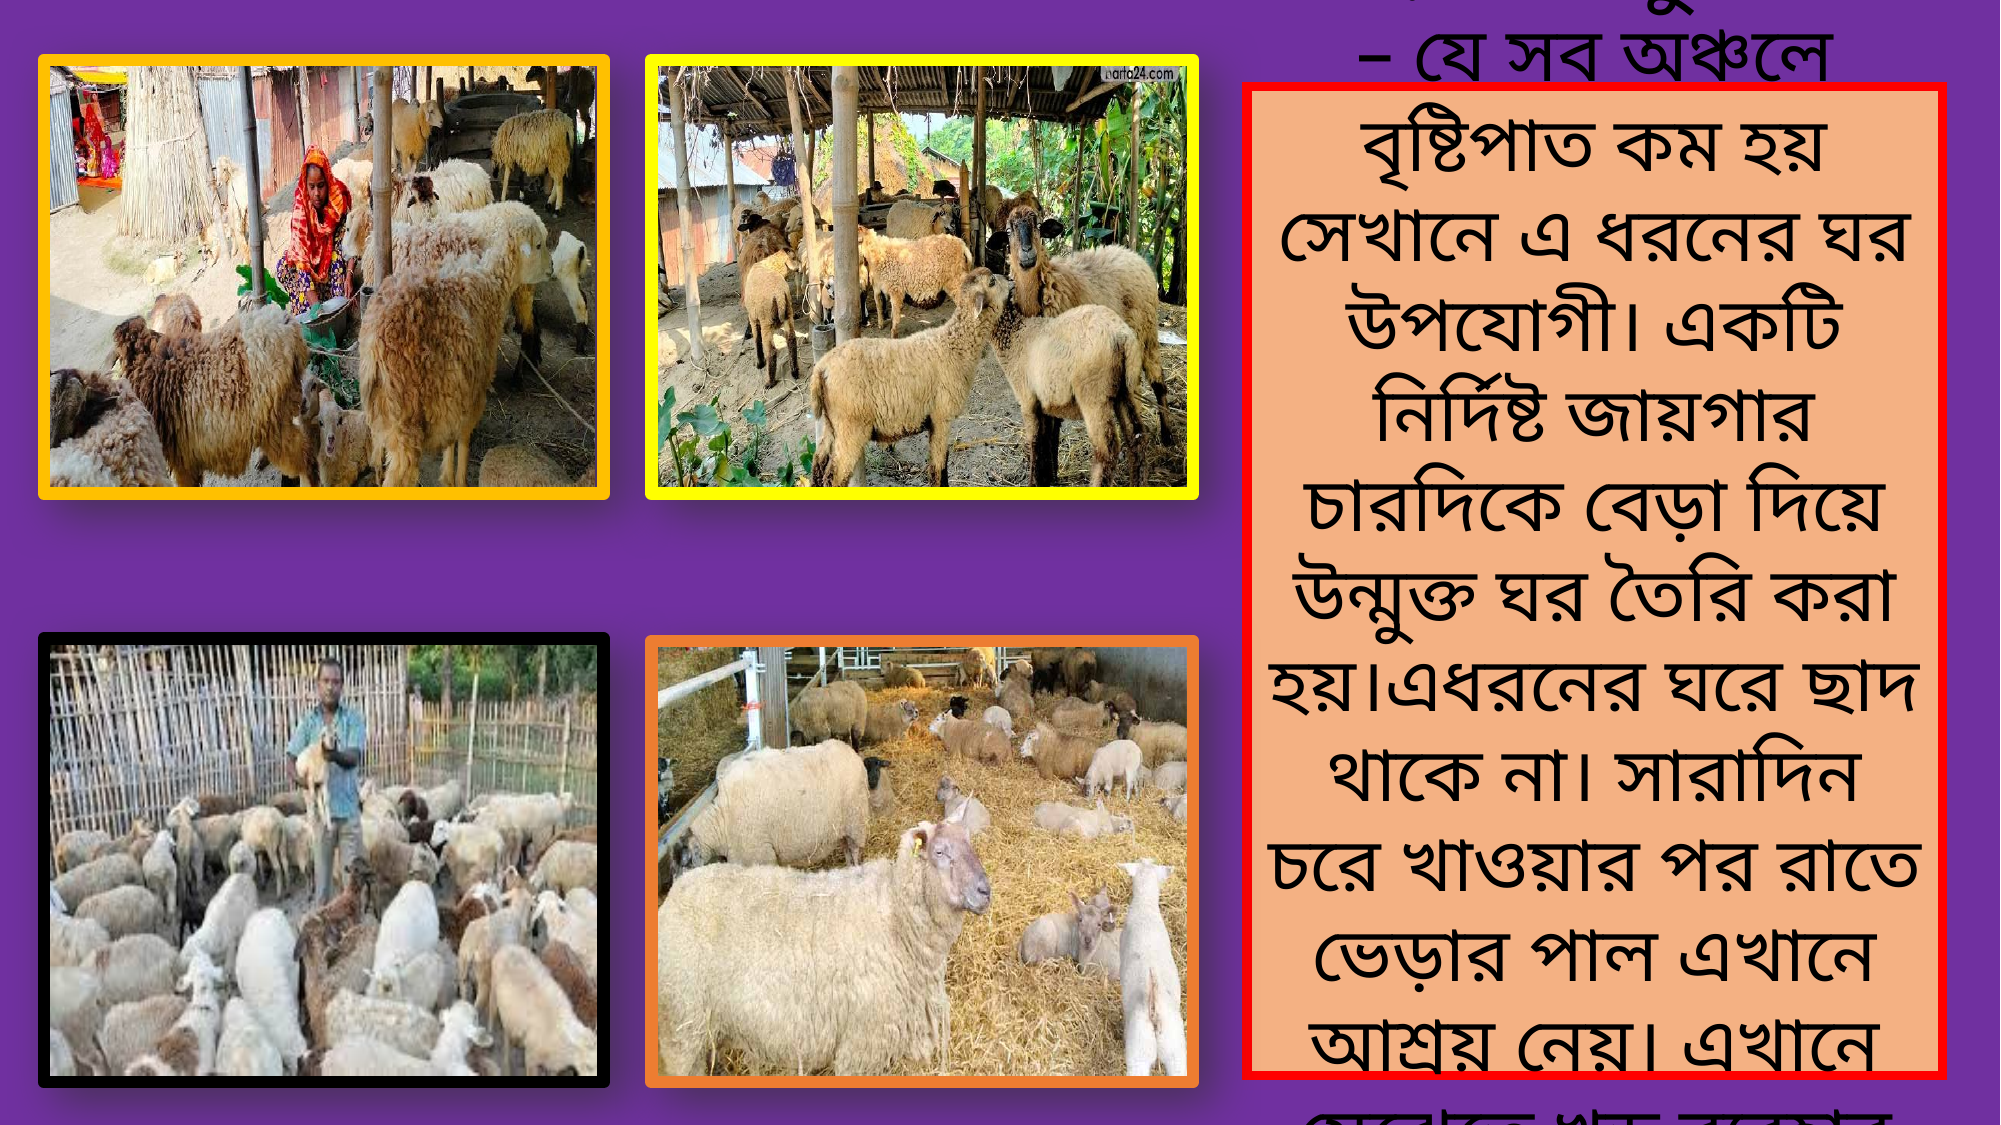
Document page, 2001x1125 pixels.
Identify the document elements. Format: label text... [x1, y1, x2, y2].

picture [657, 66, 1187, 488]
picture [657, 647, 1187, 1076]
picture [49, 66, 598, 488]
text_box ভেড়ার উন্মুক্ত ঘর – যে সব অঞ্চলে বৃষ্টিপাত কম হয় সেখানে এ ধরনের ঘর উপযোগী। একটি নির্দিষ্ট জায়গার চারদিকে বেড়া দিয়ে উন্মুক্ত ঘর তৈরি করা হয়।এধরনের ঘরে ছাদ থাকে না। সারাদিন চরে খাওয়ার পর রাতে ভেড়ার পাল এখানে আশ্রয় নেয়। এখানে মেঝেতে খড় ব্যবহার করা হয়। [1246, 86, 1944, 1077]
picture [49, 644, 598, 1076]
